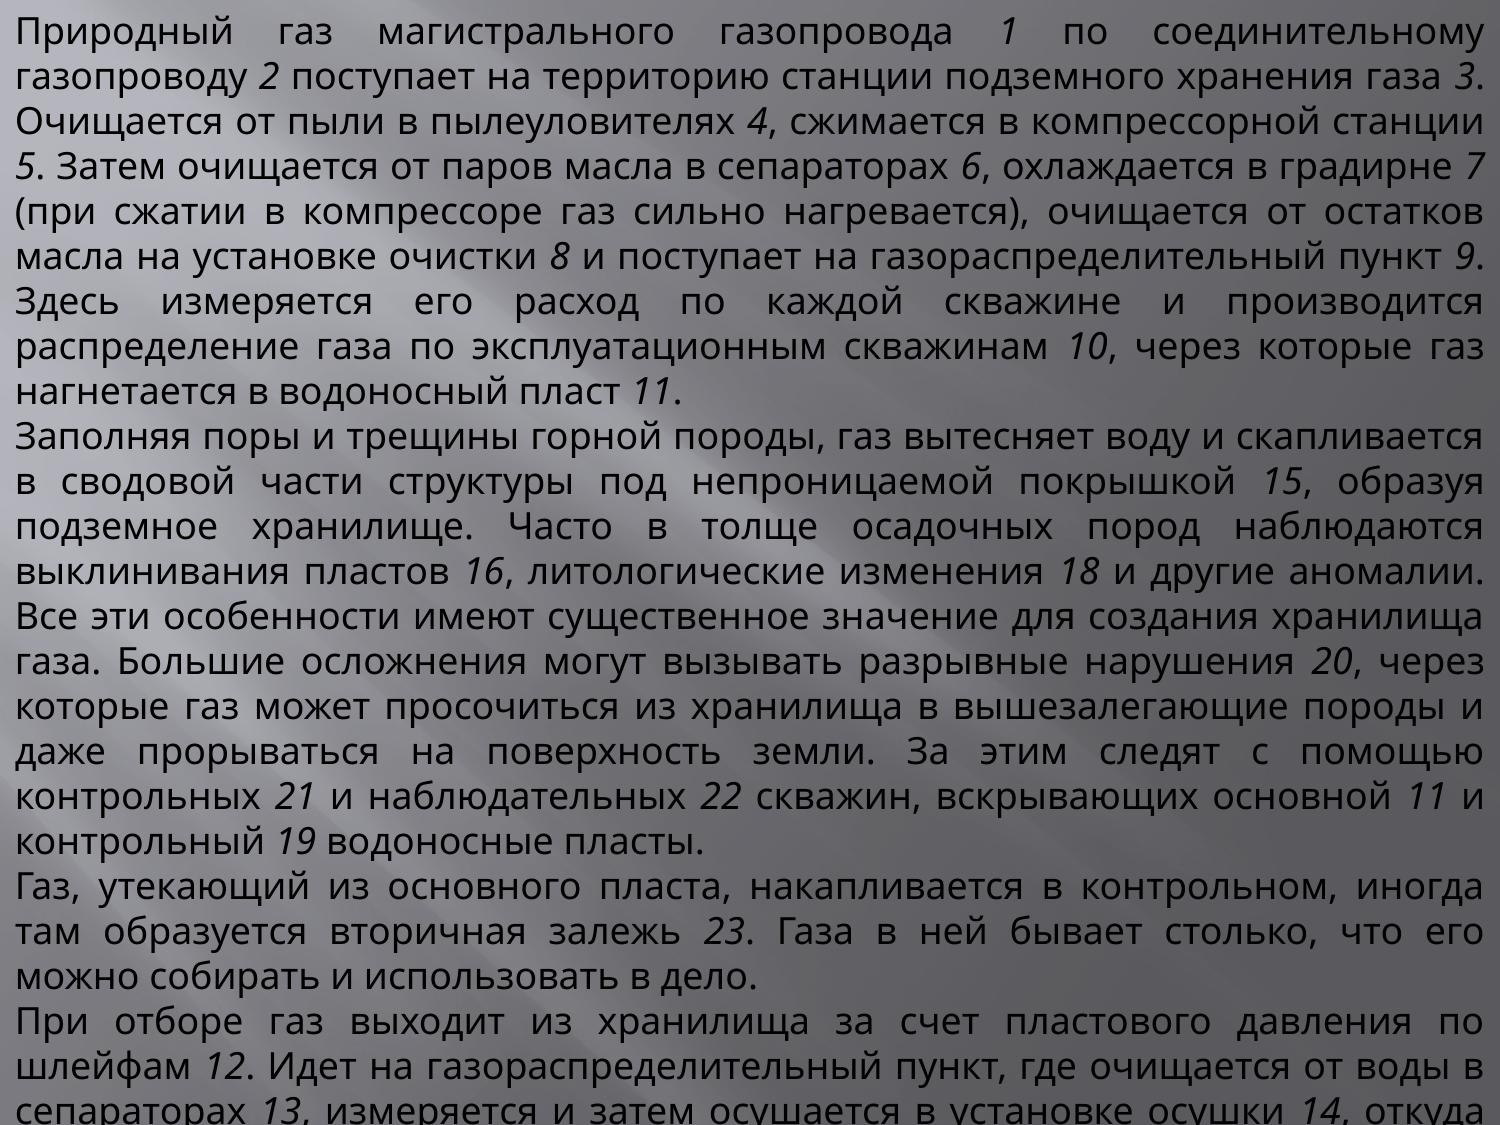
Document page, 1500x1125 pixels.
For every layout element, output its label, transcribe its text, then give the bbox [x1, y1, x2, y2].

text_box Природный газ магистрального газопровода 1 по соединительному газопроводу 2 поступает на территорию станции подземного хранения газа 3. Очищается от пыли в пылеуловителях 4, сжимается в компрессорной станции 5. Затем очищается от паров масла в сепараторах 6, охлаждается в градирне 7 (при сжатии в компрессоре газ сильно нагревается), очищается от остатков масла на установке очистки 8 и поступает на газораспределительный пункт 9. Здесь измеряется его расход по каждой скважине и производится распределение газа по эксплуатационным скважинам 10, через которые газ нагнетается в водоносный пласт 11. Заполняя поры и трещины горной породы, газ вытесняет воду и скапливается в сводовой части структуры под непроницаемой покрышкой 15, образуя подземное хранилище. Часто в толще осадочных пород наблюдаются выклинивания пластов 16, литологические изменения 18 и другие аномалии. Все эти особенности имеют существенное значение для создания хранилища газа. Большие осложнения могут вызывать разрывные нарушения 20, через которые газ может просочиться из хранилища в вышезалегающие породы и даже прорываться на поверхность земли. За этим следят с помощью контрольных 21 и наблюдательных 22 скважин, вскрывающих основной 11 и контрольный 19 водоносные пласты. Газ, утекающий из основного пласта, накапливается в контрольном, иногда там образуется вторичная залежь 23. Газа в ней бывает столько, что его можно собирать и использовать в дело. При отборе газ выходит из хранилища за счет пластового давления по шлейфам 12. Идет на газораспределительный пункт, где очищается от воды в сепараторах 13, измеряется и затем осушается в установке осушки 14, откуда подается в магистральный газопровод 1. Давления в скважинах всегда достаточно для того, чтобы при отборе обойтись без компрессоров. [0, 0, 1500, 1125]
